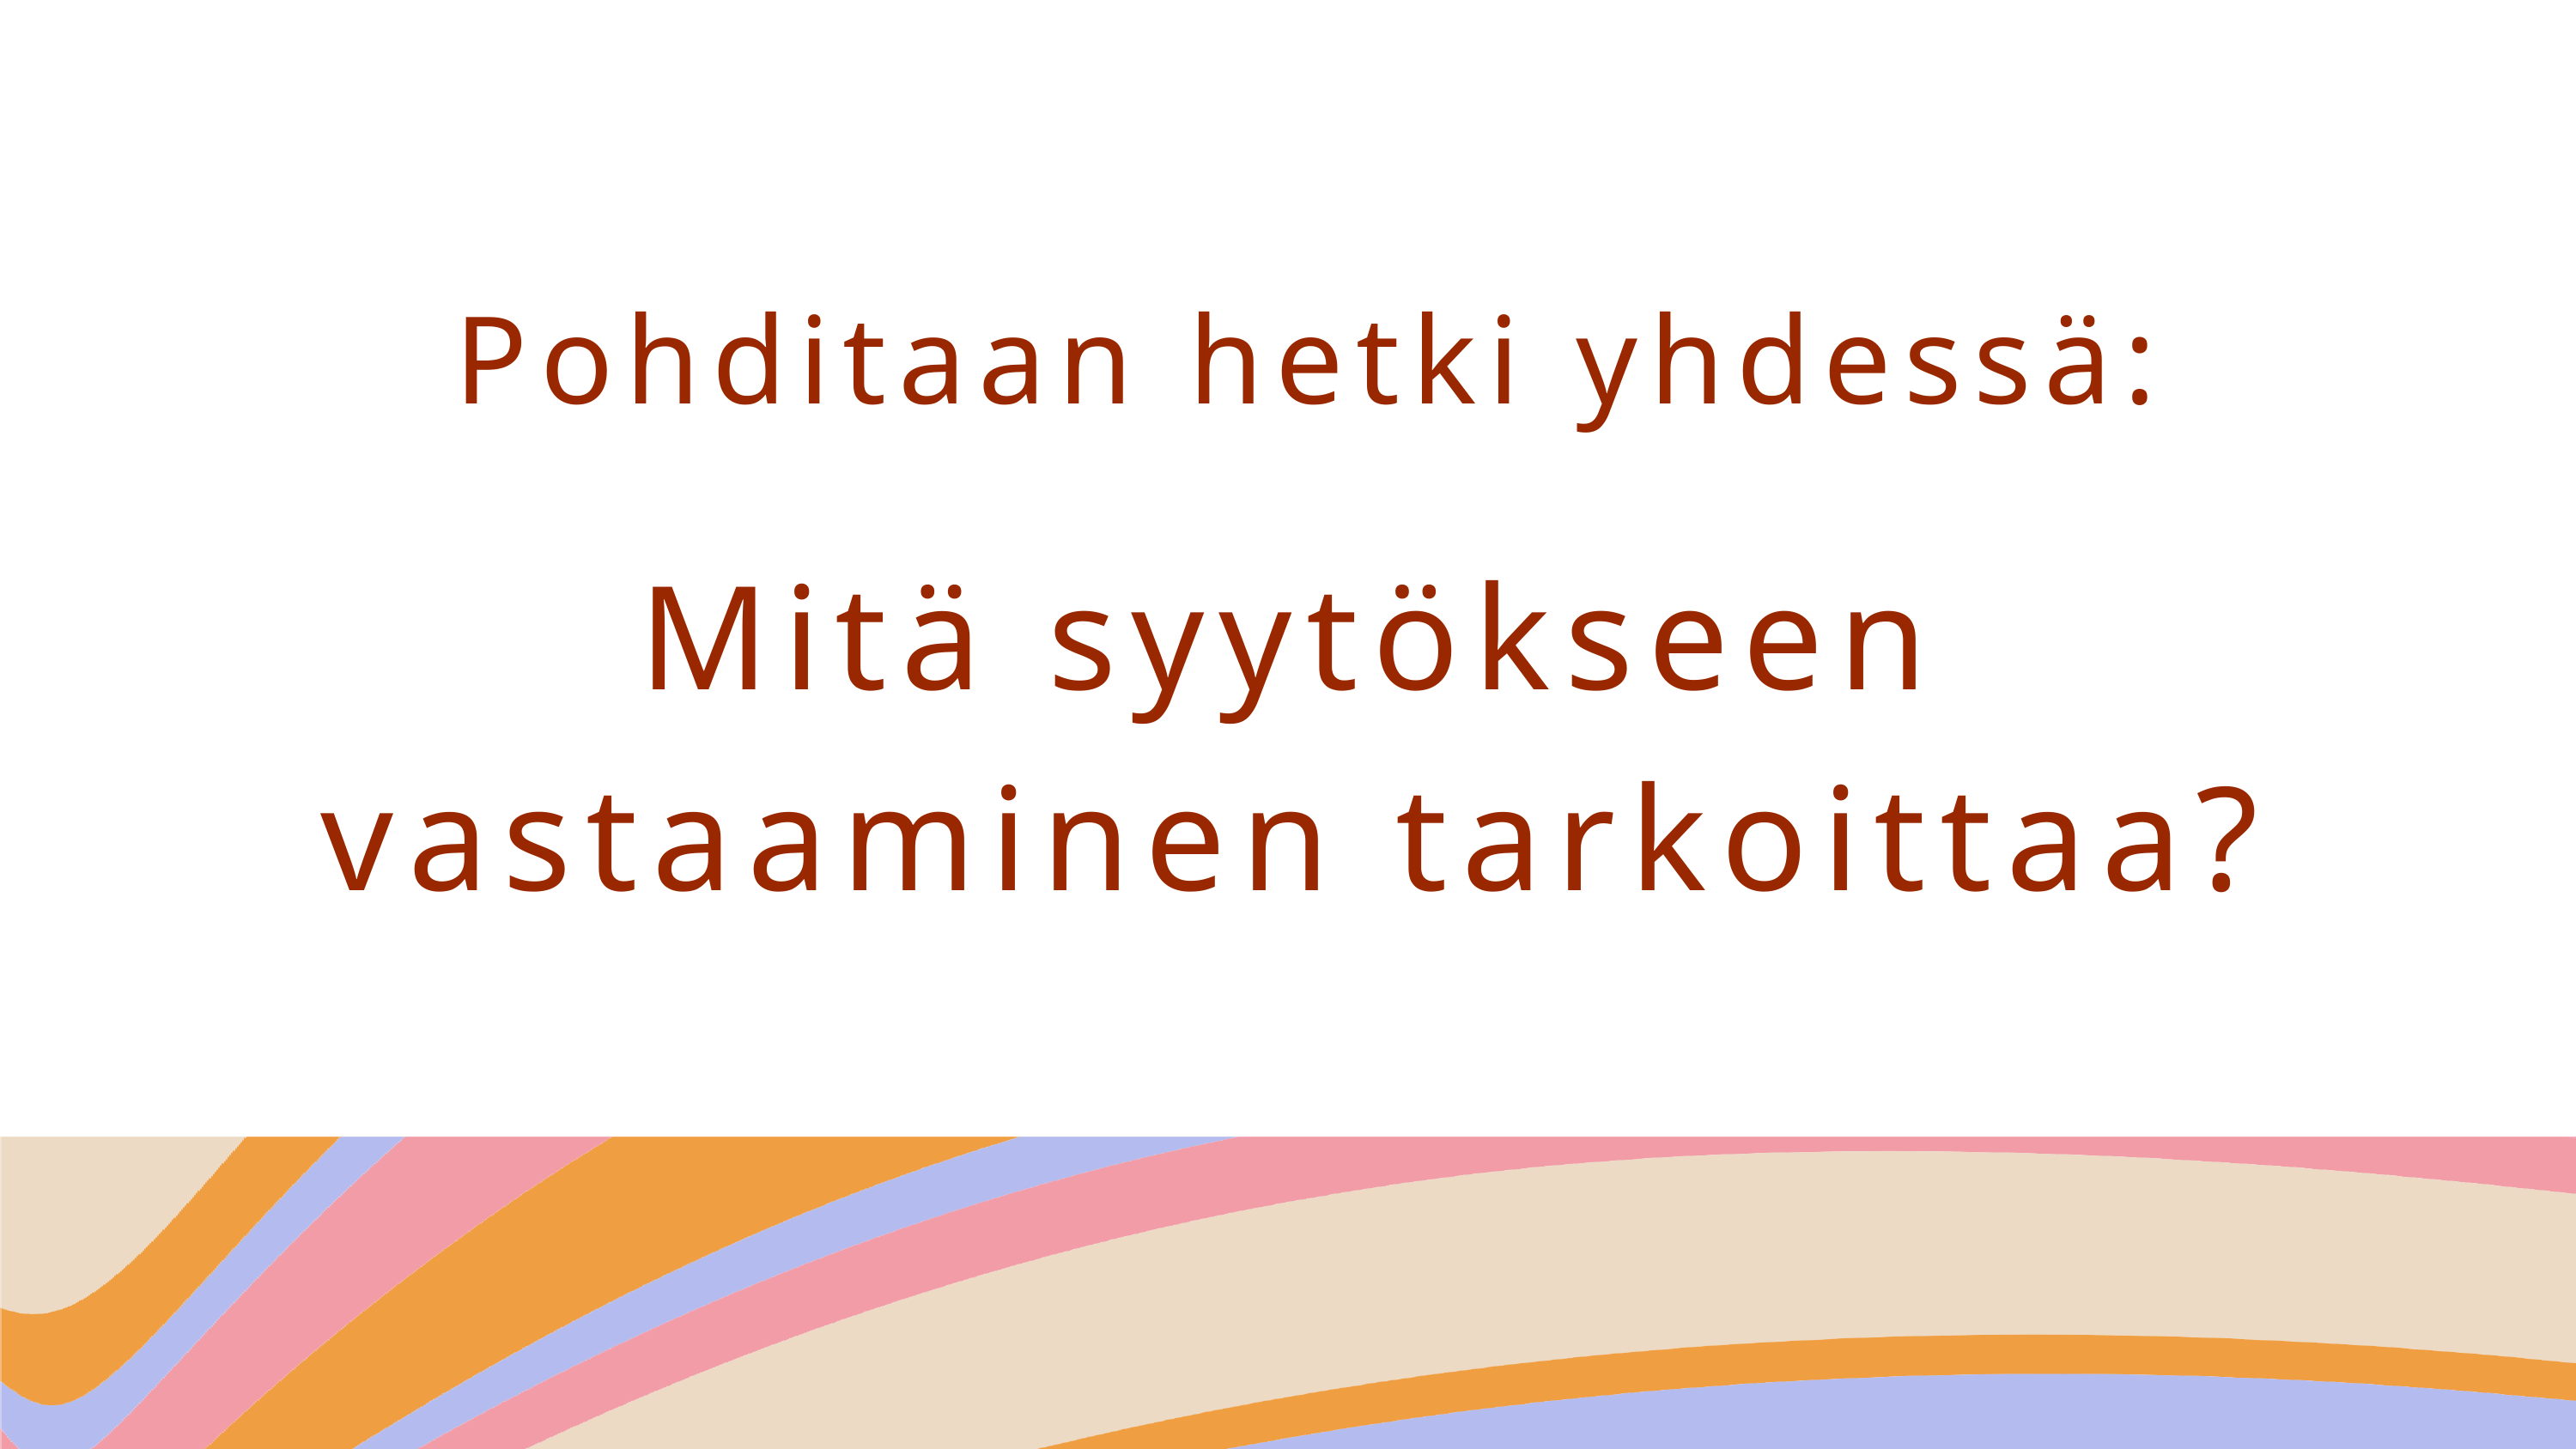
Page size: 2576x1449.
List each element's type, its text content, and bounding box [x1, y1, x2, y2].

text_box Mitä syytökseen vastaaminen tarkoittaa? [151, 517, 2432, 919]
text_box [0, 1131, 2576, 1449]
title Pohditaan hetki yhdessä: [345, 258, 2269, 500]
